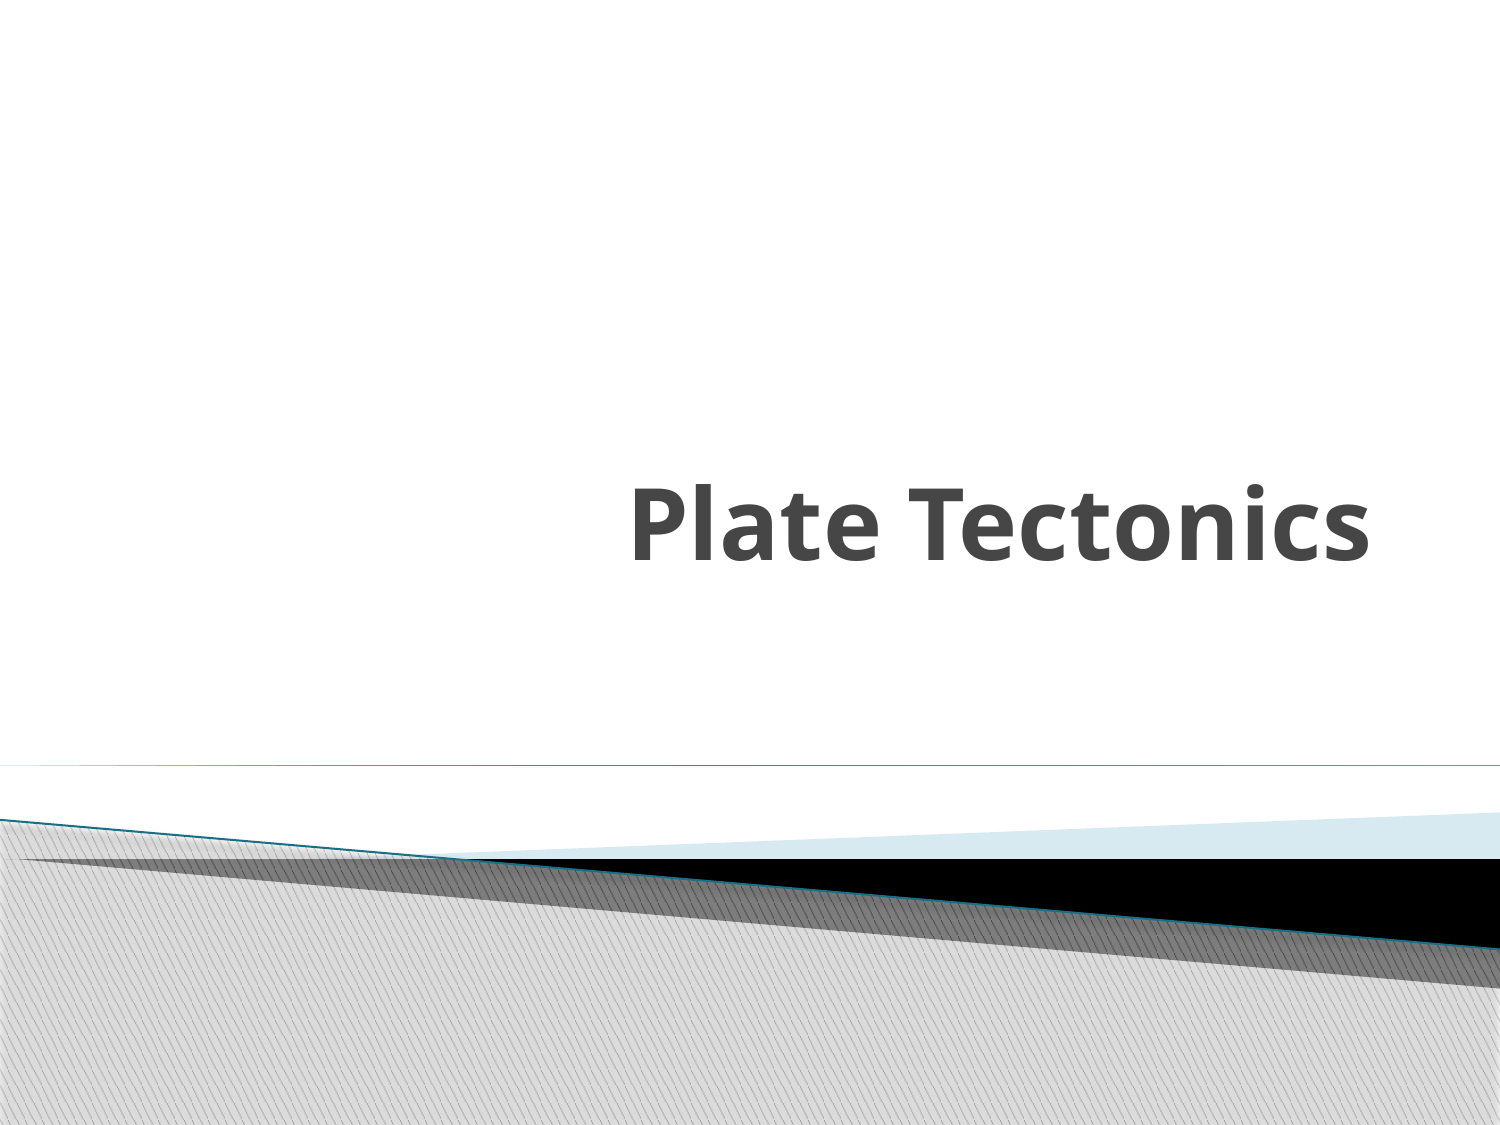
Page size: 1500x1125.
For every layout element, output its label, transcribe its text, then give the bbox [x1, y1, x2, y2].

picture [5, 859, 1500, 989]
title Plate Tectonics [112, 287, 1388, 588]
